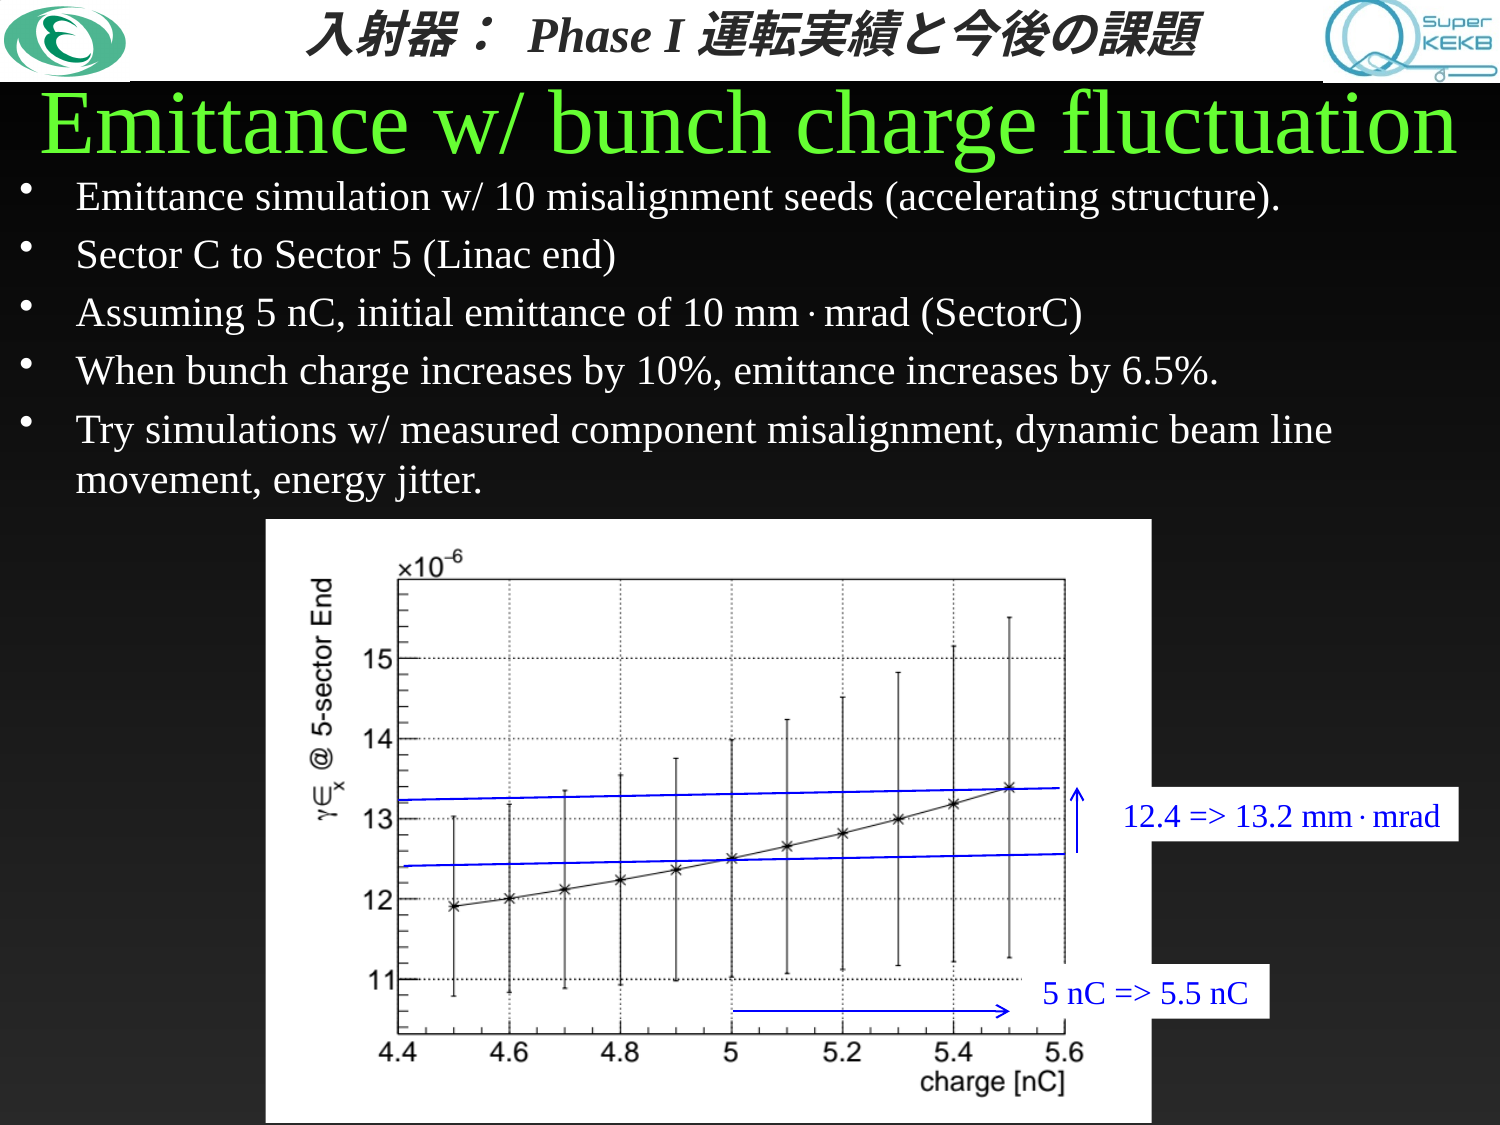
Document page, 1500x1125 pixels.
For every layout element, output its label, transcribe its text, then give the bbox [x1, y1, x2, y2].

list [265, 518, 1152, 1123]
text_box 12.4 => 13.2 mmmrad [1155, 786, 1459, 842]
text_box 5 nC => 5.5 nC [1155, 964, 1270, 1019]
text_box Emittance simulation w/ 10 misalignment seeds (accelerating structure). Sector C to Sector 5 (Linac end) Assuming 5 nC, initial emittance of 10 mmmrad (SectorC) When bunch charge increases by 10%, emittance increases by 6.5%. Try simulations w/ measured component misalignment, dynamic beam line movement, energy jitter. [4, 160, 1500, 516]
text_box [403, 853, 1066, 867]
title Emittance w/ bunch charge fluctuation [0, 54, 1500, 180]
picture [1323, 0, 1500, 54]
picture [0, 0, 130, 54]
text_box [397, 787, 1060, 801]
